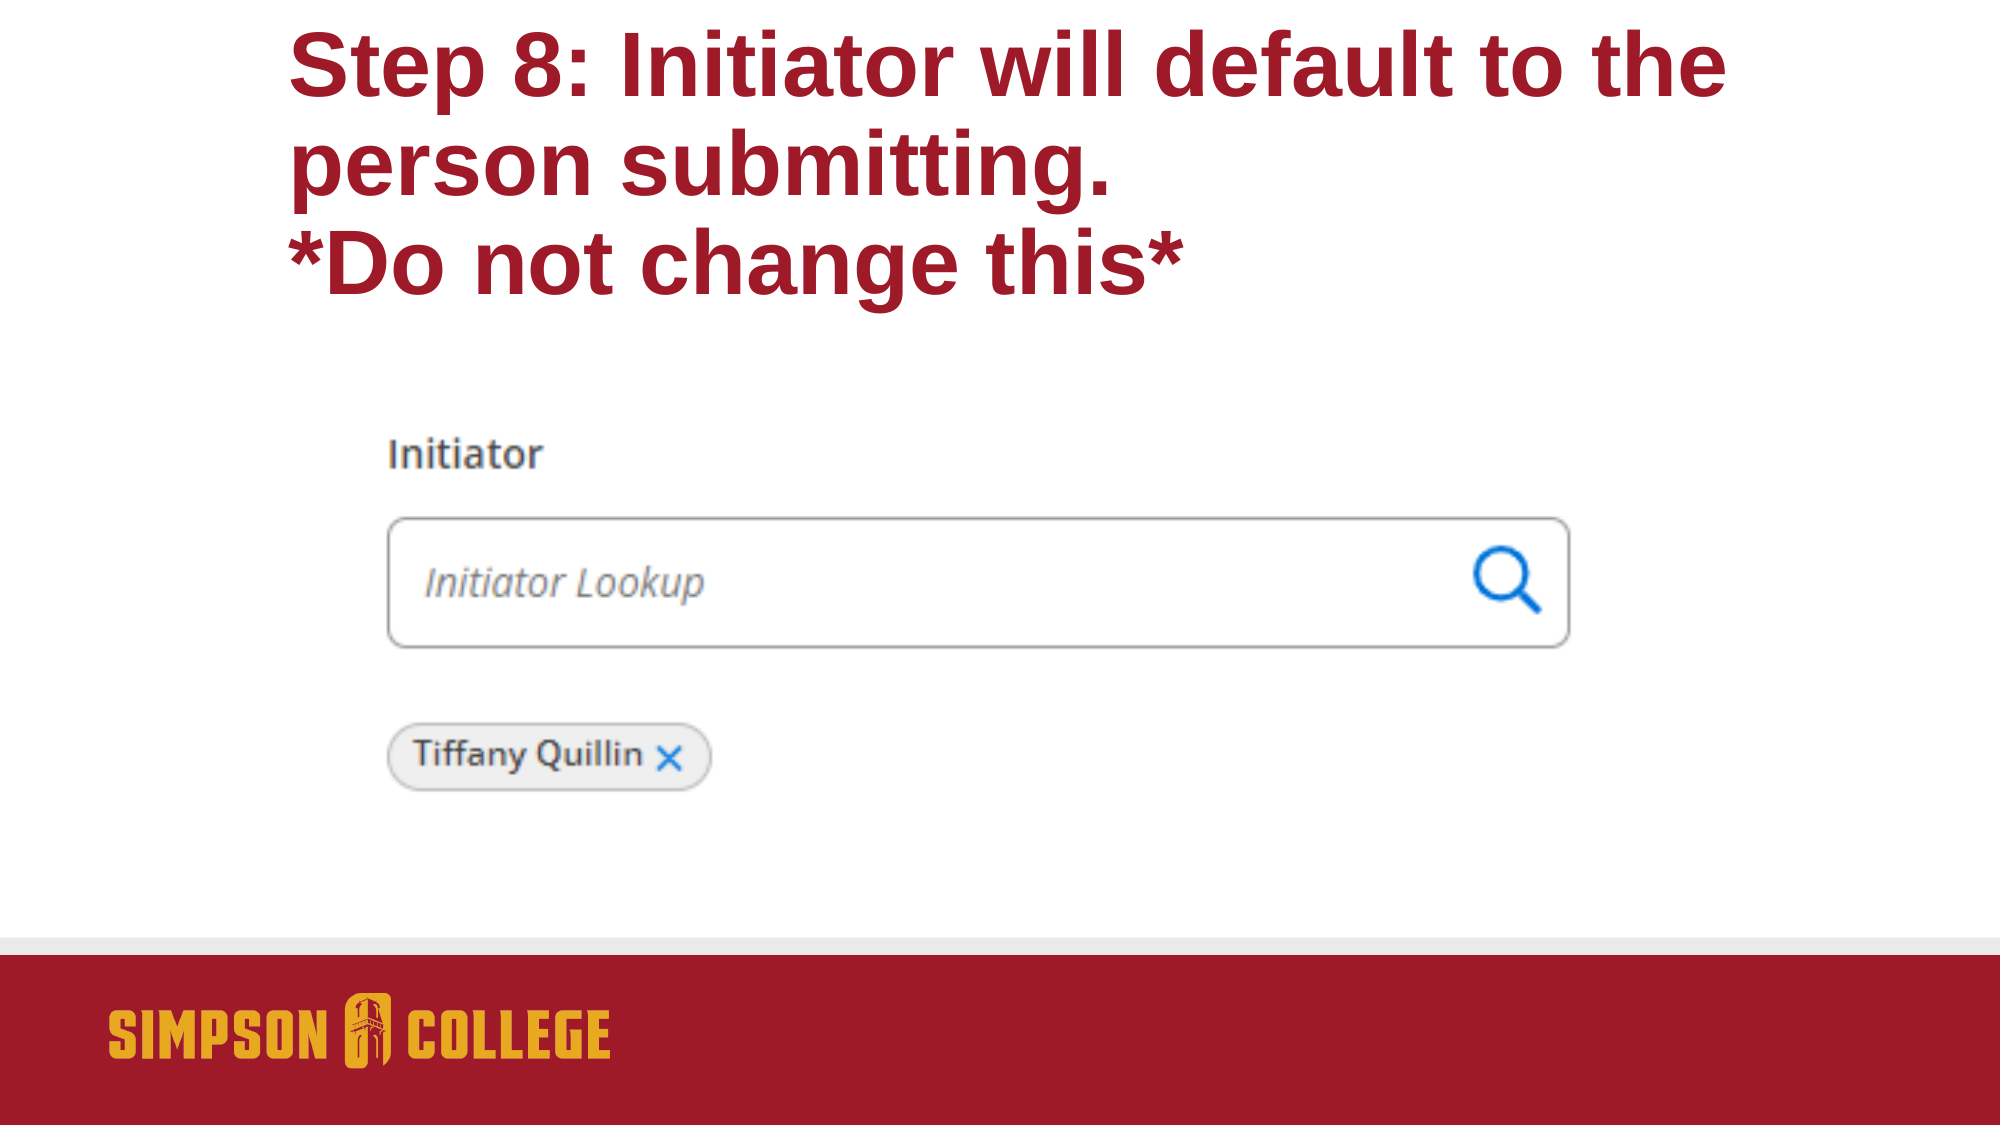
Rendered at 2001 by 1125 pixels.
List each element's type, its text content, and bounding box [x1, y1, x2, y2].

picture [348, 398, 1614, 815]
picture [96, 981, 623, 1080]
title Step 8: Initiator will default to the person submitting. *Do not change this* [273, 345, 2000, 607]
